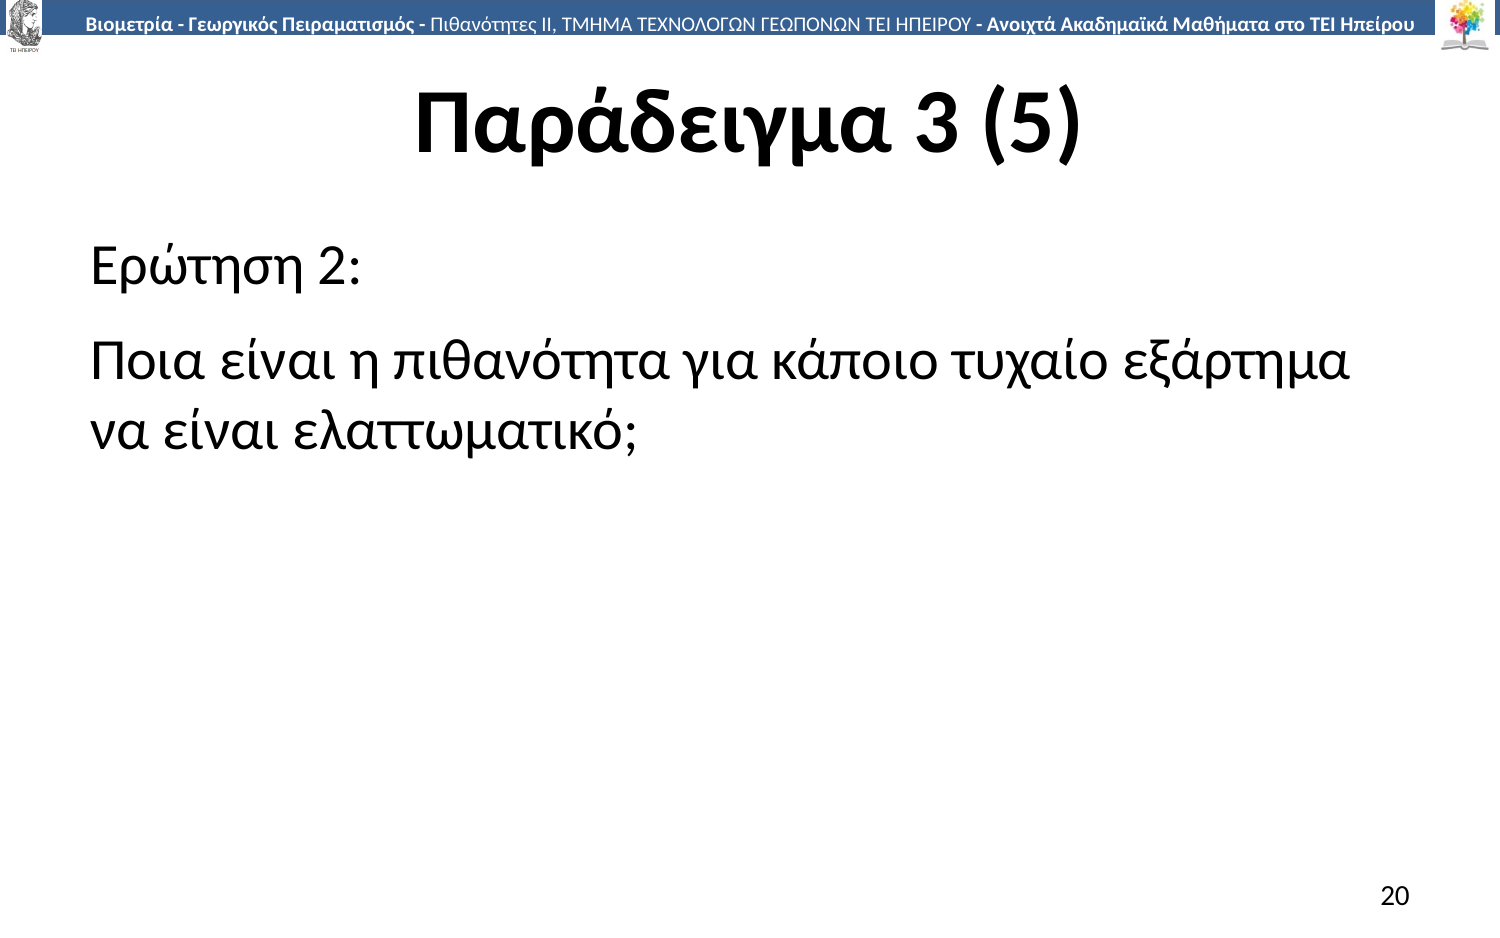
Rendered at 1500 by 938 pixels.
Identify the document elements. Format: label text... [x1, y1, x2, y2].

title Παράδειγμα 3 (5) [75, 37, 1425, 194]
picture [1435, 0, 1495, 52]
slide_number 20 [1074, 868, 1425, 919]
list Ερώτηση 2: Ποια είναι η πιθανότητα για κάποιο τυχαίο εξάρτημα να είναι ελαττωματικό; [75, 218, 1425, 838]
picture [6, 0, 42, 54]
